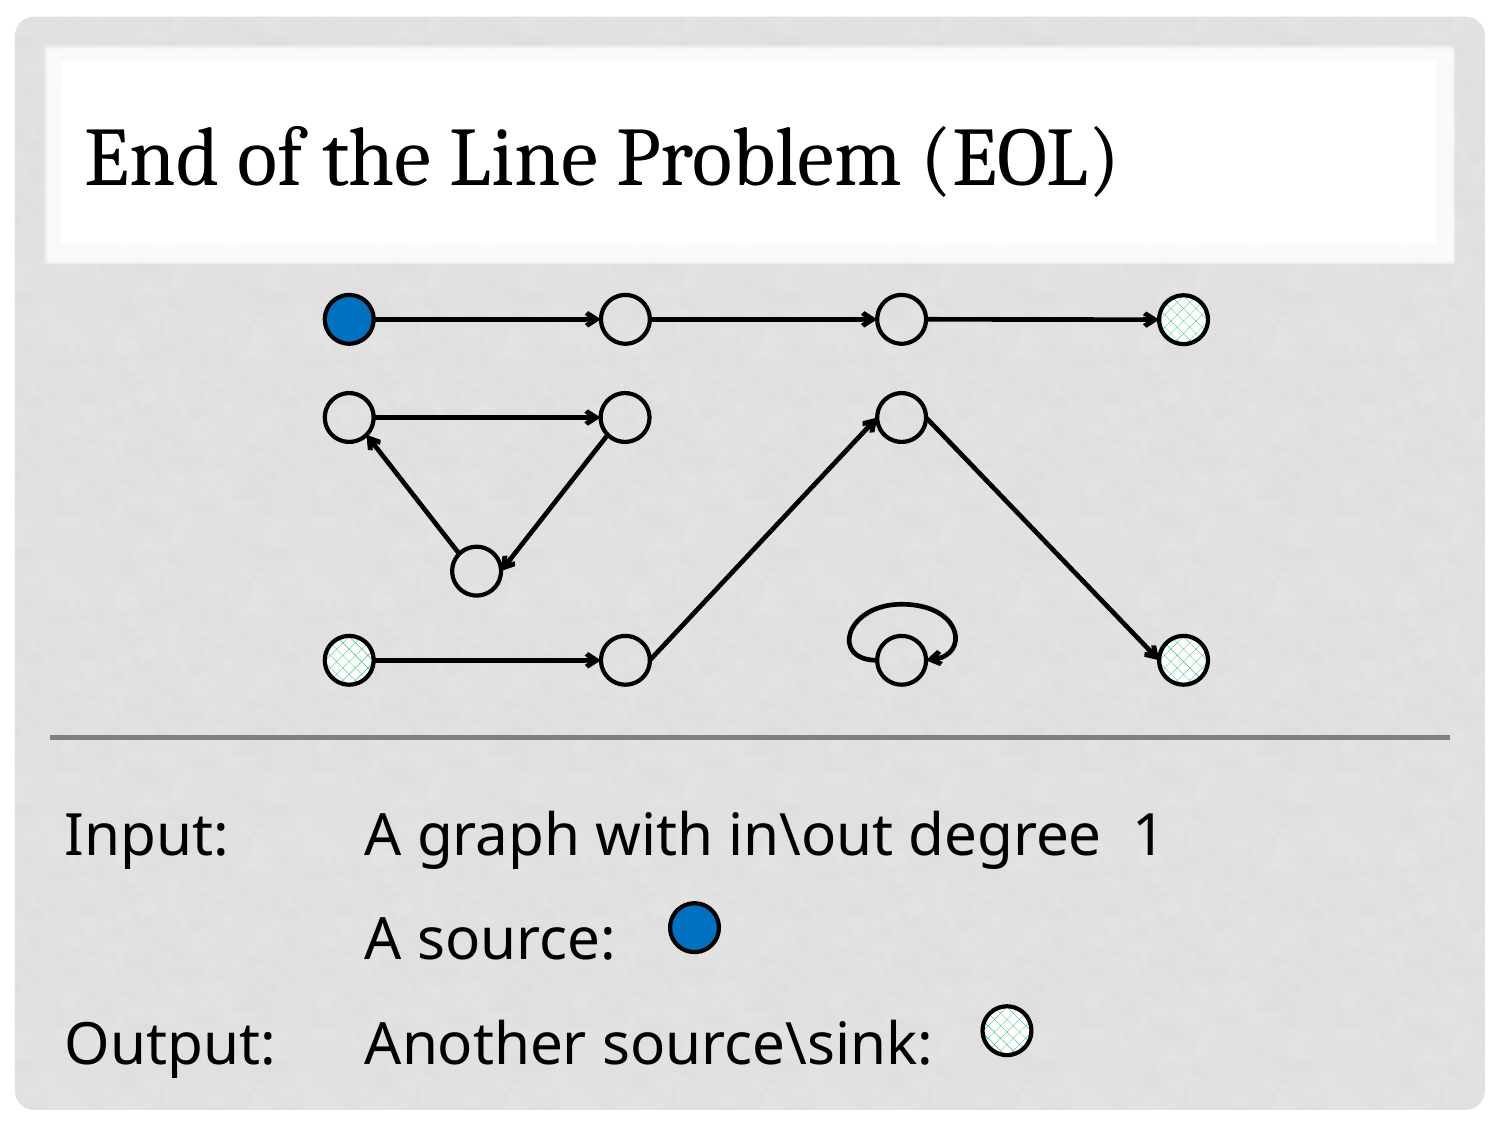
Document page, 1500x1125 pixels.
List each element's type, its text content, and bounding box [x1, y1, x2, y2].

text_box [980, 1004, 1034, 1058]
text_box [324, 294, 1209, 685]
text_box [668, 901, 722, 955]
title End of the Line Problem (EOL) [69, 66, 1425, 238]
